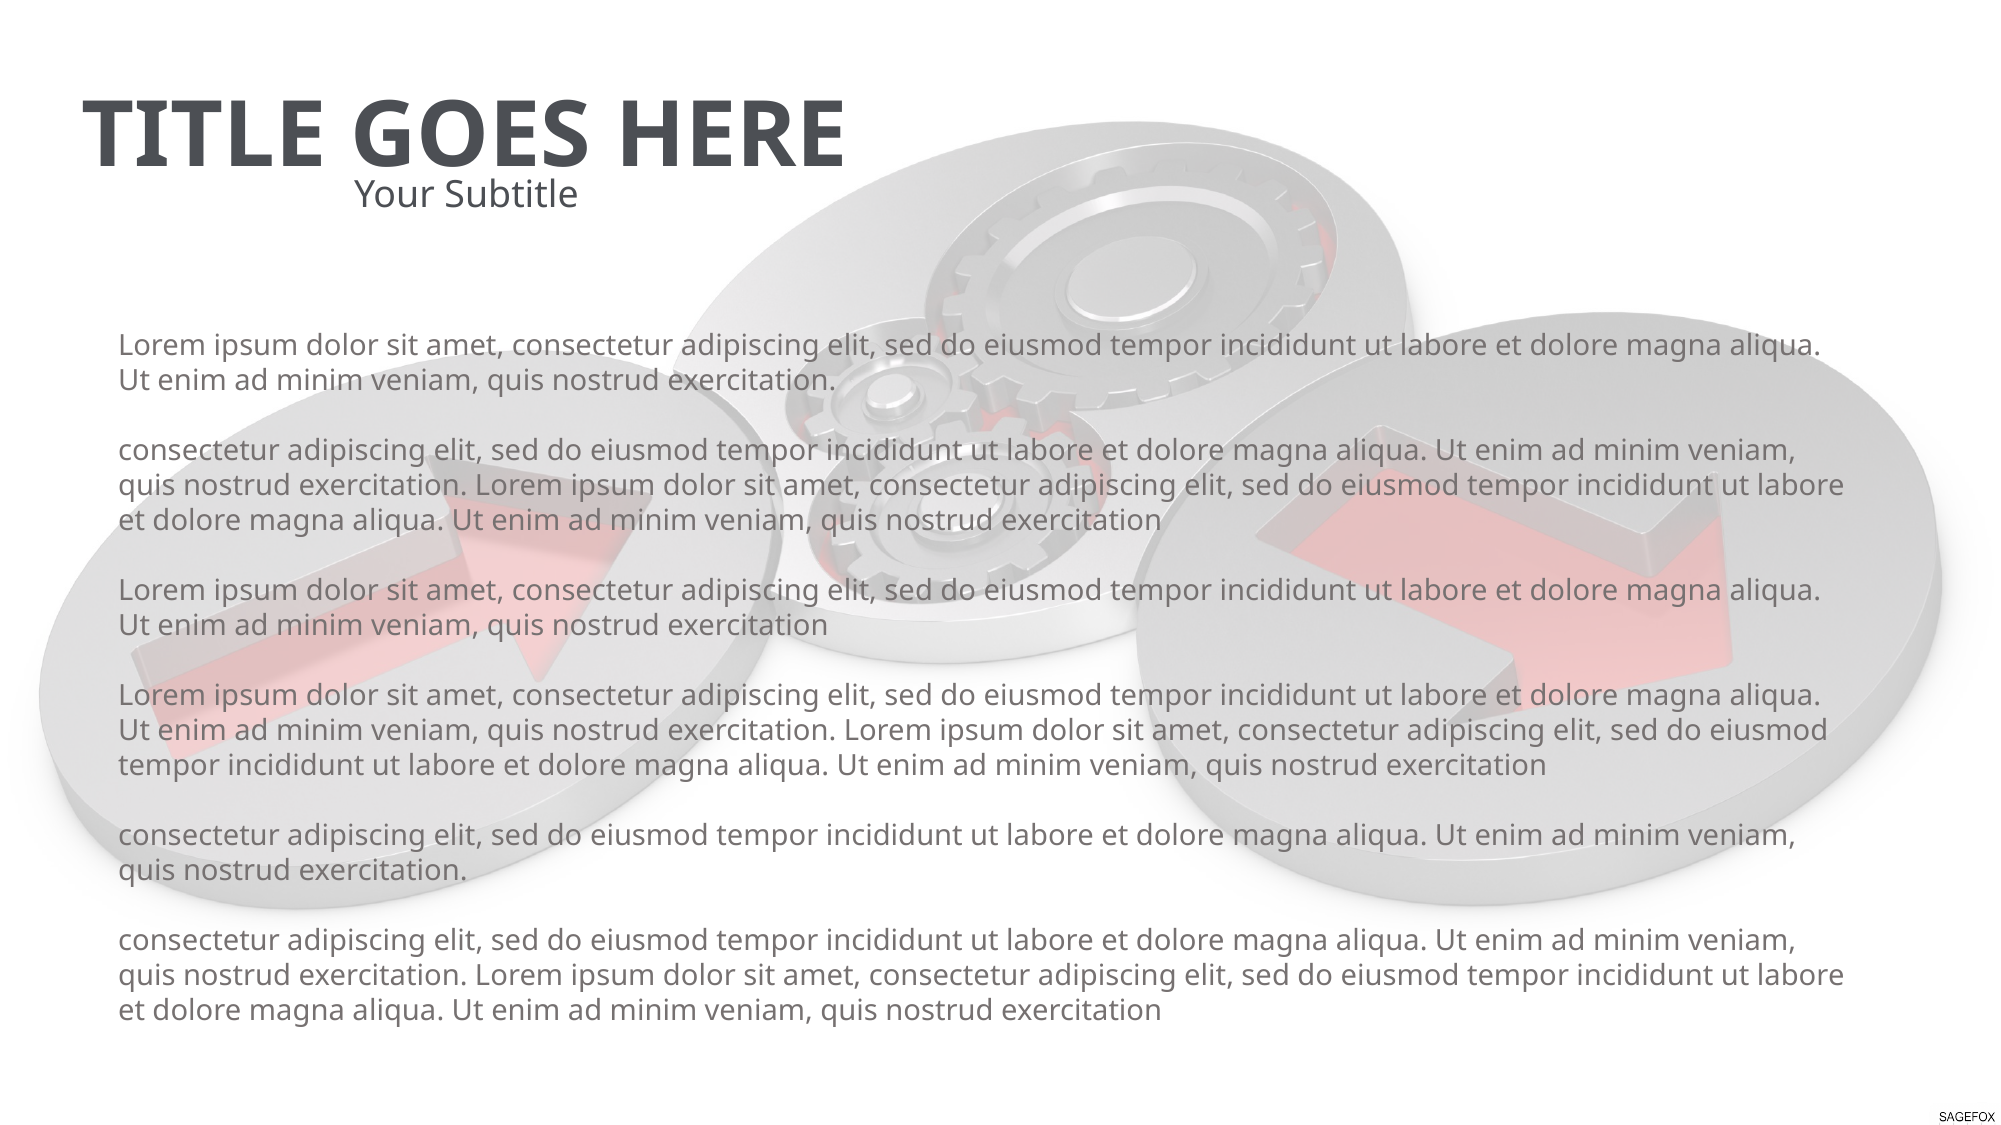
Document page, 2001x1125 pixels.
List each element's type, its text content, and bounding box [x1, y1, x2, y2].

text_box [13, 66, 918, 224]
picture [1936, 1111, 1997, 1125]
text_box Lorem ipsum dolor sit amet, consectetur adipiscing elit, sed do eiusmod tempor incididunt ut labore et dolore magna aliqua. Ut enim ad minim veniam, quis nostrud exercitation. consectetur adipiscing elit, sed do eiusmod tempor incididunt ut labore et dolore magna aliqua. Ut enim ad minim veniam, quis nostrud exercitation. Lorem ipsum dolor sit amet, consectetur adipiscing elit, sed do eiusmod tempor incididunt ut labore et dolore magna aliqua. Ut enim ad minim veniam, quis nostrud exercitation Lorem ipsum dolor sit amet, consectetur adipiscing elit, sed do eiusmod tempor incididunt ut labore et dolore magna aliqua. Ut enim ad minim veniam, quis nostrud exercitation Lorem ipsum dolor sit amet, consectetur adipiscing elit, sed do eiusmod tempor incididunt ut labore et dolore magna aliqua. Ut enim ad minim veniam, quis nostrud exercitation. Lorem ipsum dolor sit amet, consectetur adipiscing elit, sed do eiusmod tempor incididunt ut labore et dolore magna aliqua. Ut enim ad minim veniam, quis nostrud exercitation consectetur adipiscing elit, sed do eiusmod tempor incididunt ut labore et dolore magna aliqua. Ut enim ad minim veniam, quis nostrud exercitation. consectetur adipiscing elit, sed do eiusmod tempor incididunt ut labore et dolore magna aliqua. Ut enim ad minim veniam, quis nostrud exercitation. Lorem ipsum dolor sit amet, consectetur adipiscing elit, sed do eiusmod tempor incididunt ut labore et dolore magna aliqua. Ut enim ad minim veniam, quis nostrud exercitation [103, 319, 1866, 1069]
